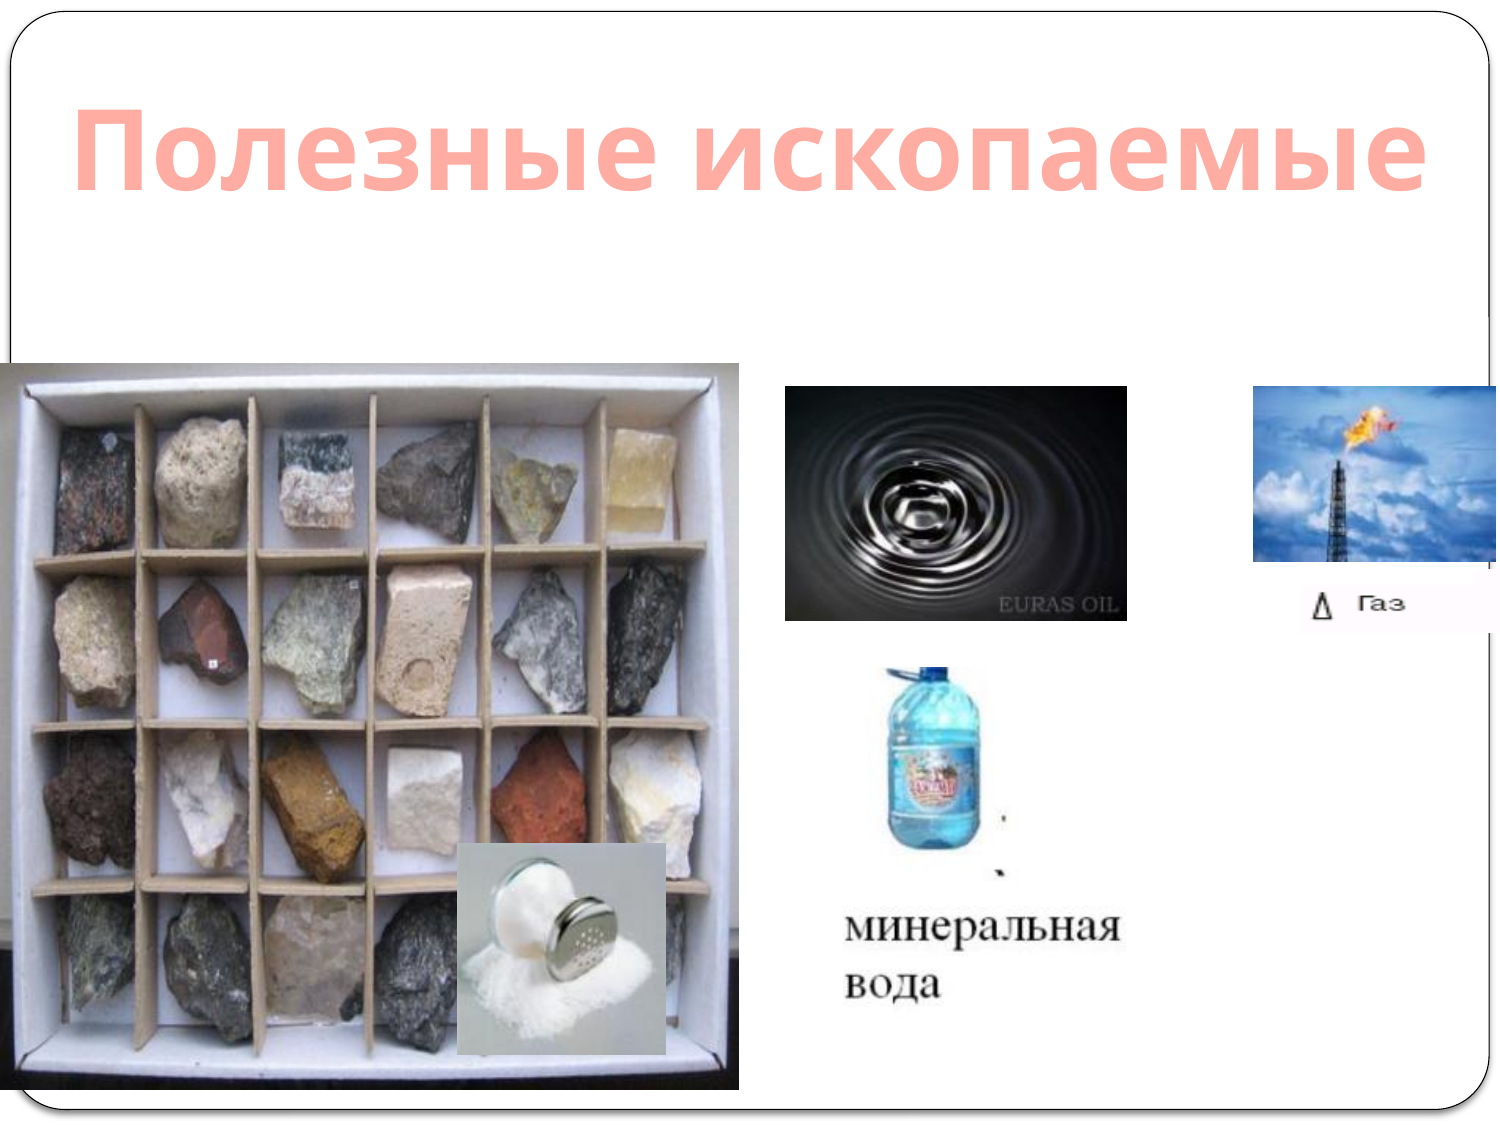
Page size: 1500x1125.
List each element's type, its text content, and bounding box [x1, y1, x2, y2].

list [0, 363, 739, 1091]
picture [456, 843, 666, 1055]
picture [784, 386, 1127, 622]
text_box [1253, 386, 1500, 633]
picture [843, 667, 1126, 1018]
text_box Полезные ископаемые [53, 70, 1446, 221]
